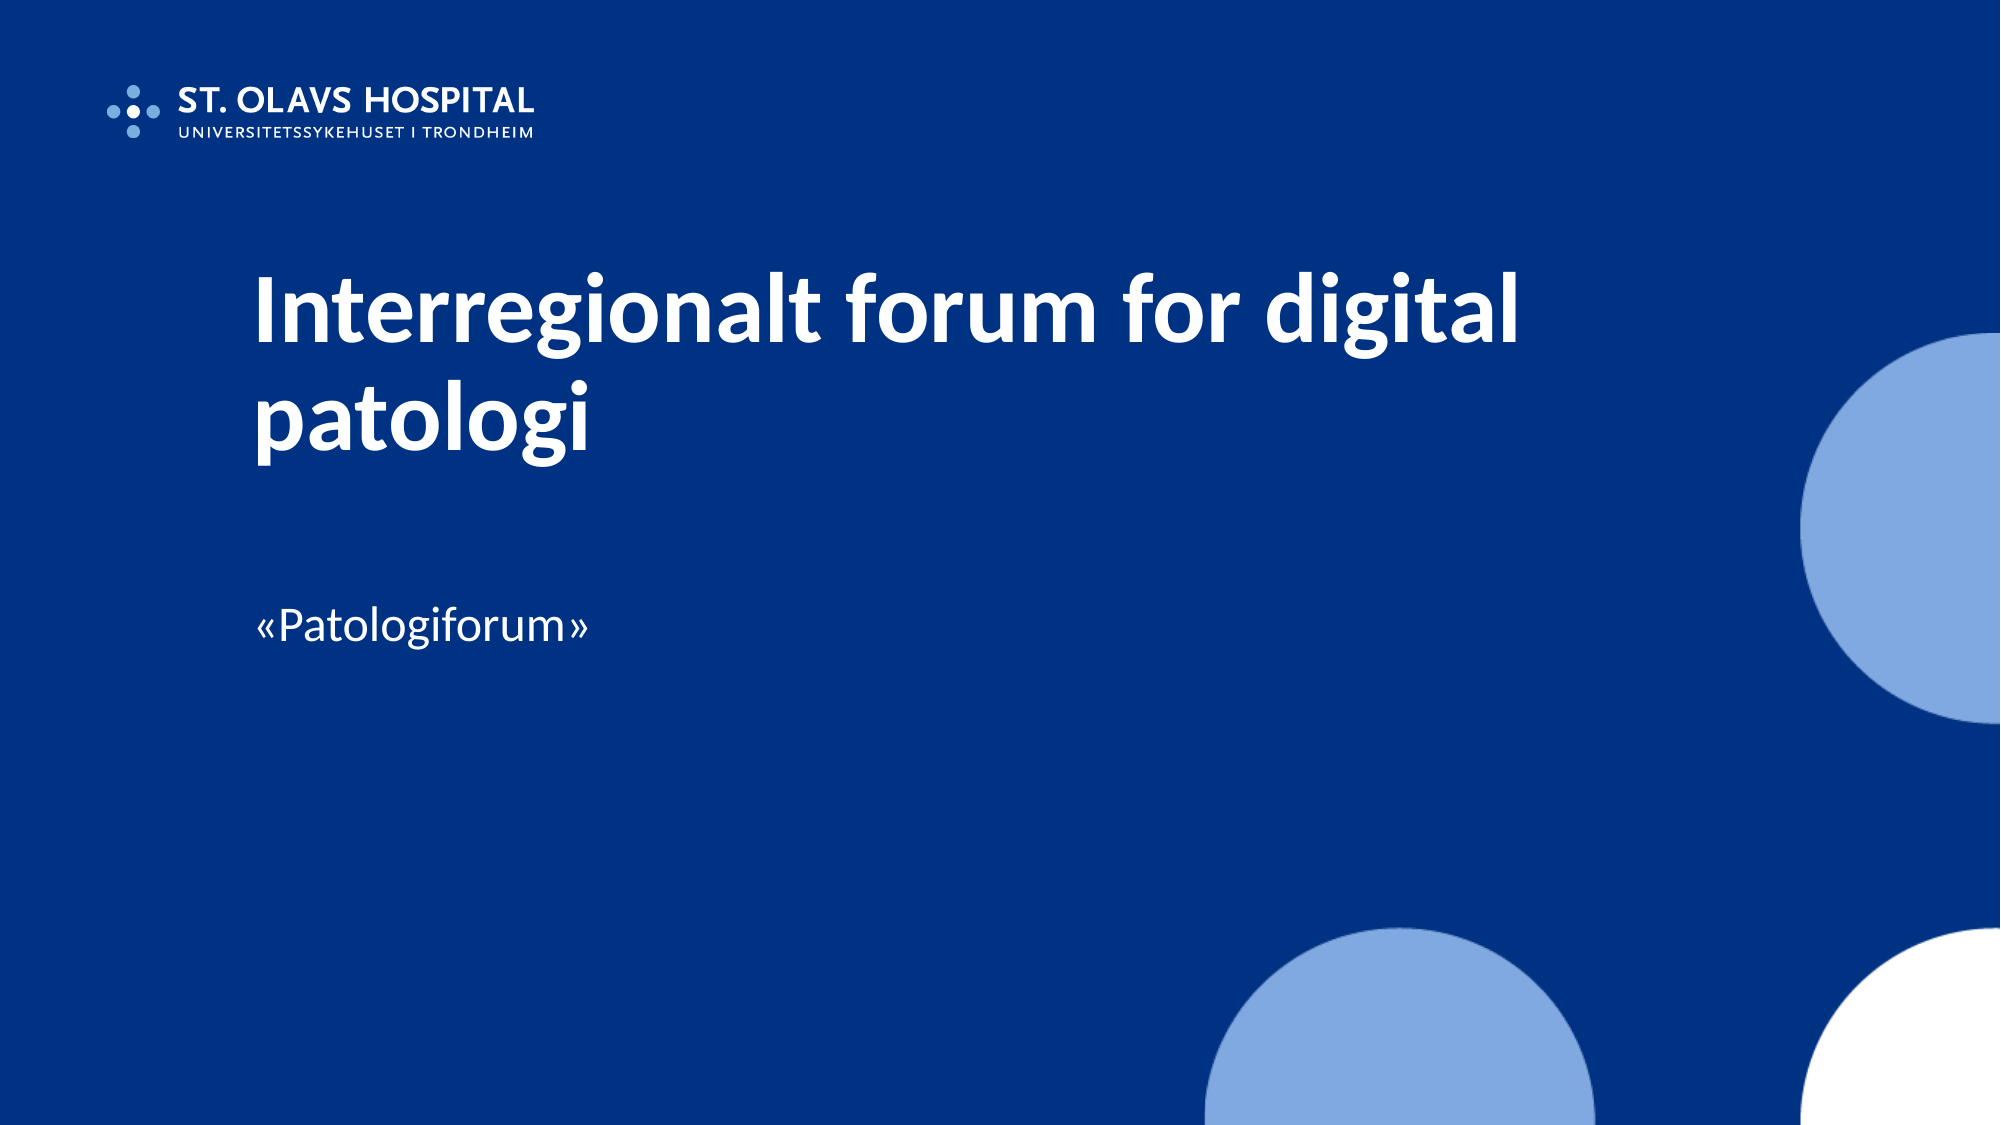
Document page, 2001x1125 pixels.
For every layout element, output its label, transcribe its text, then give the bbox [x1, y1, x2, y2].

title Interregionalt forum for digital patologi [237, 184, 1737, 480]
subtitle «Patologiforum» [237, 590, 1737, 863]
picture [107, 85, 534, 138]
picture [1204, 333, 2000, 1125]
